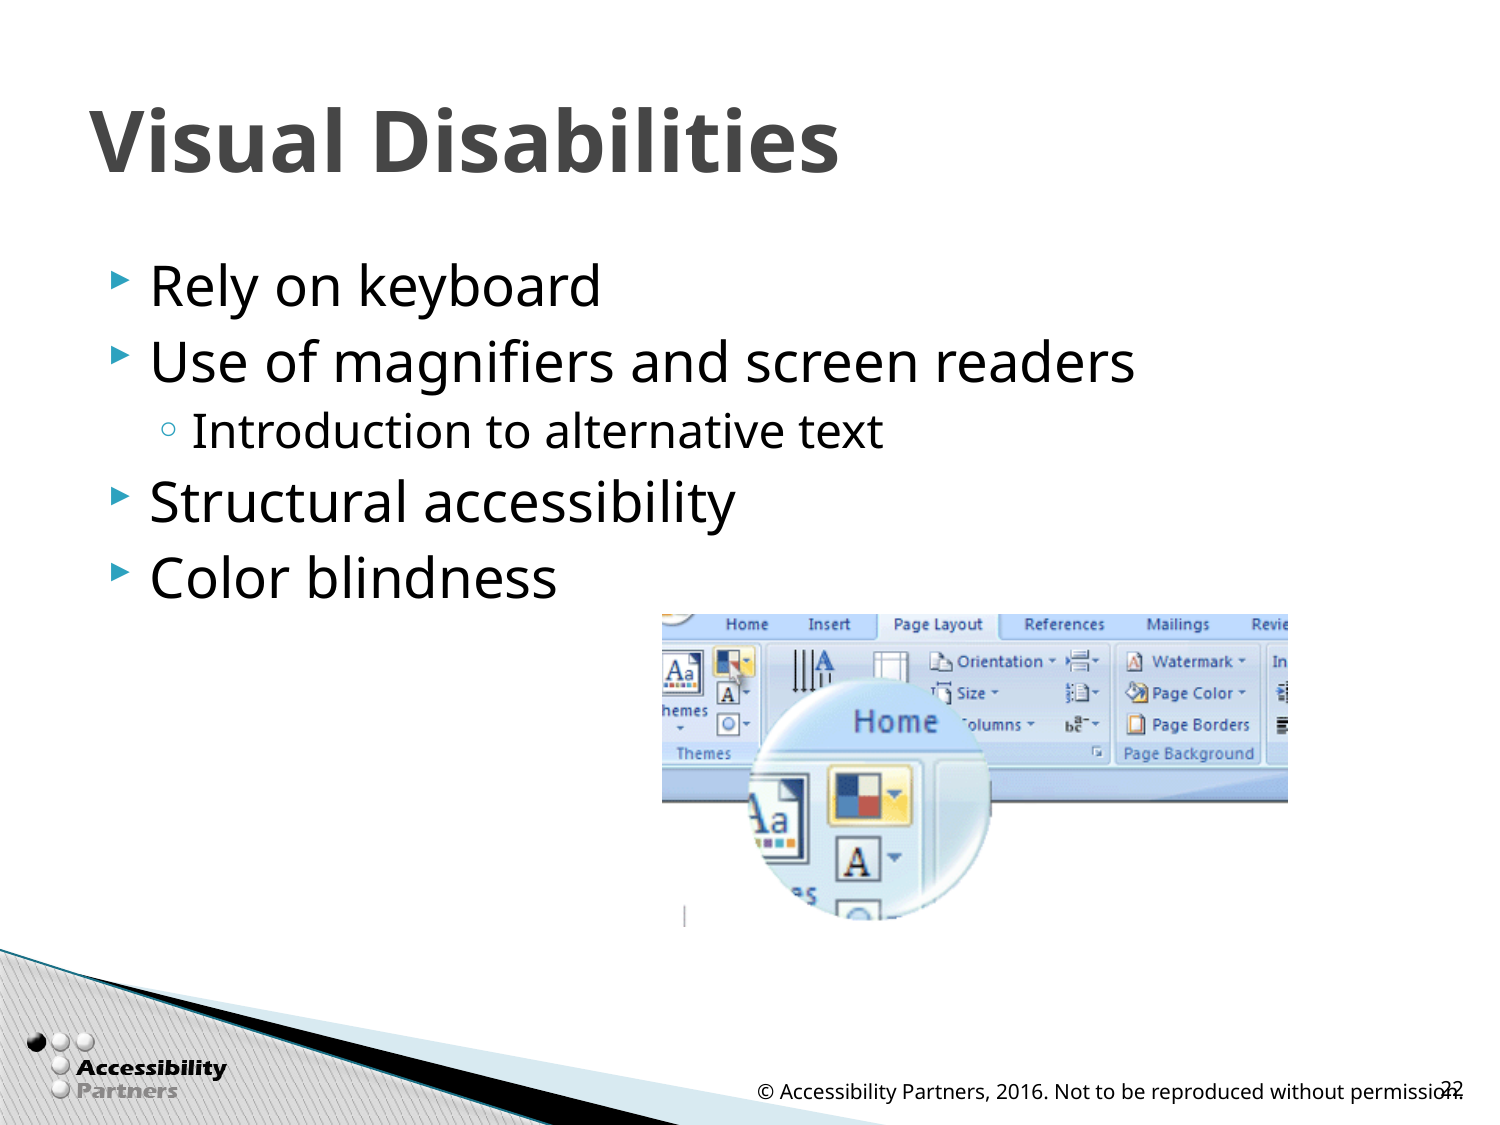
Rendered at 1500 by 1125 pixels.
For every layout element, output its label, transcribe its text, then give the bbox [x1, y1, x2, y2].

title Visual Disabilities [75, 45, 1425, 233]
picture [24, 1030, 229, 1100]
picture [662, 613, 1288, 927]
footer © Accessibility Partners, 2016. Not to be reproduced without permission. [612, 985, 1479, 1112]
slide_number 22 [1418, 1051, 1479, 1112]
list Rely on keyboard Use of magnifiers and screen readers Introduction to alternative text Structural accessibility Color blindness [74, 242, 1426, 986]
